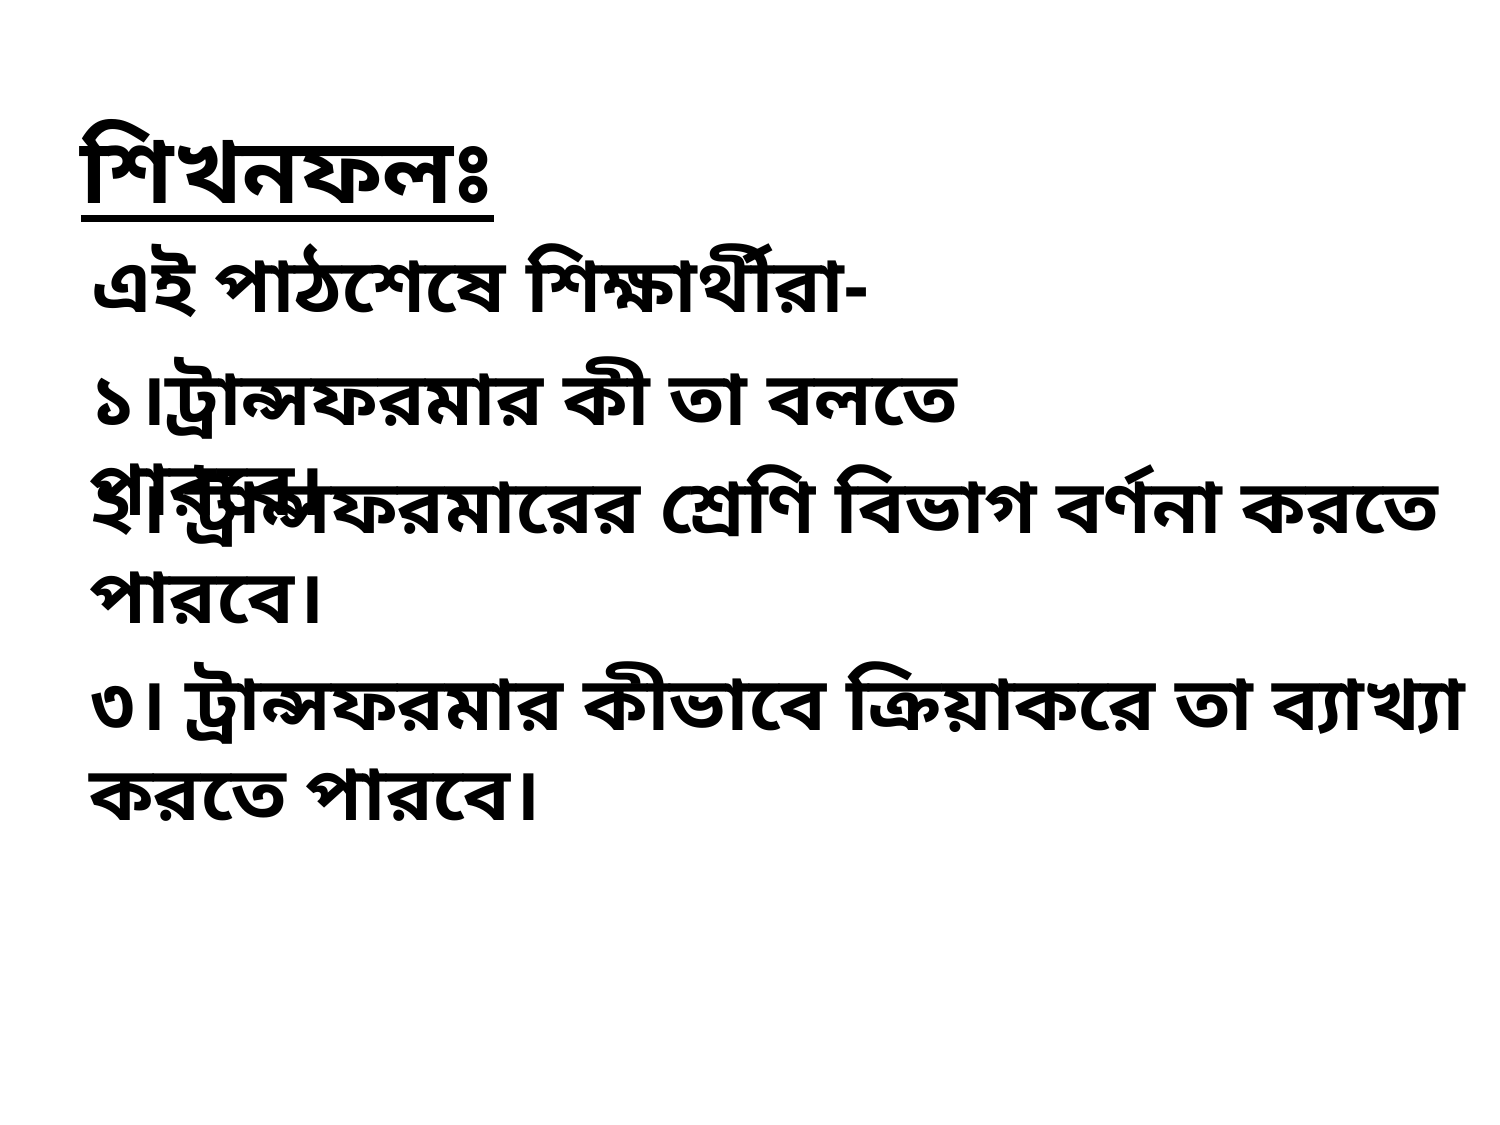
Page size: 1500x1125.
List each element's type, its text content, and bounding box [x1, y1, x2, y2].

text_box ১।ট্রান্সফরমার কী তা বলতে পারবে। [75, 343, 1225, 450]
text_box এই পাঠশেষে শিক্ষার্থীরা- [77, 230, 884, 336]
text_box ২। ট্রান্সফরমারের শ্রেণি বিভাগ বর্ণনা করতে পারবে। [74, 450, 1500, 646]
text_box ৩। ট্রান্সফরমার কীভাবে ক্রিয়াকরে তা ব্যাখ্যা করতে পারবে। [74, 647, 1500, 843]
text_box শিখনফলঃ [66, 104, 509, 229]
